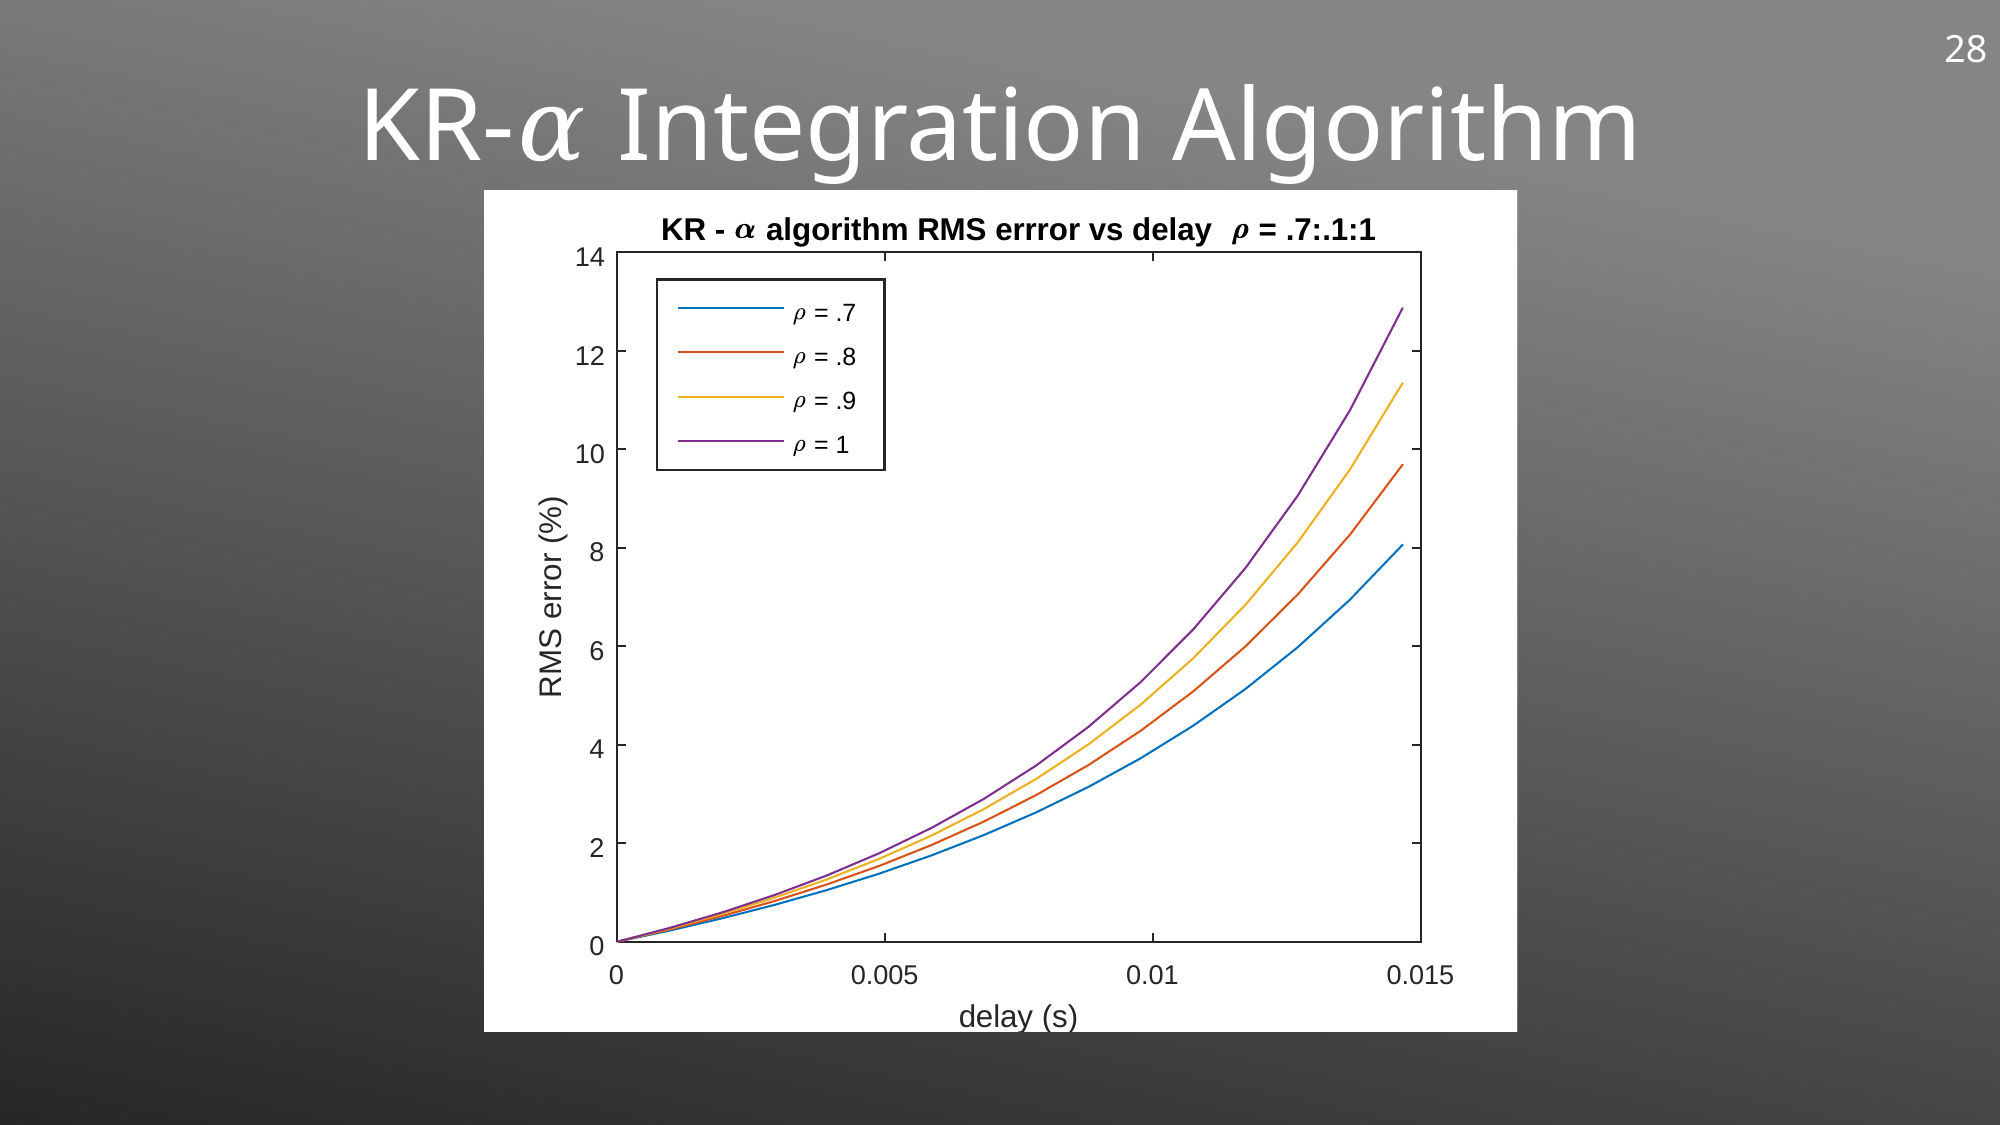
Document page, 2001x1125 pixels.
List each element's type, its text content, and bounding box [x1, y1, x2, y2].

text_box 28 [1929, 17, 2000, 78]
text_box KR-𝛼 Integration Algorithm [30, 53, 1971, 189]
picture [483, 189, 1518, 1032]
